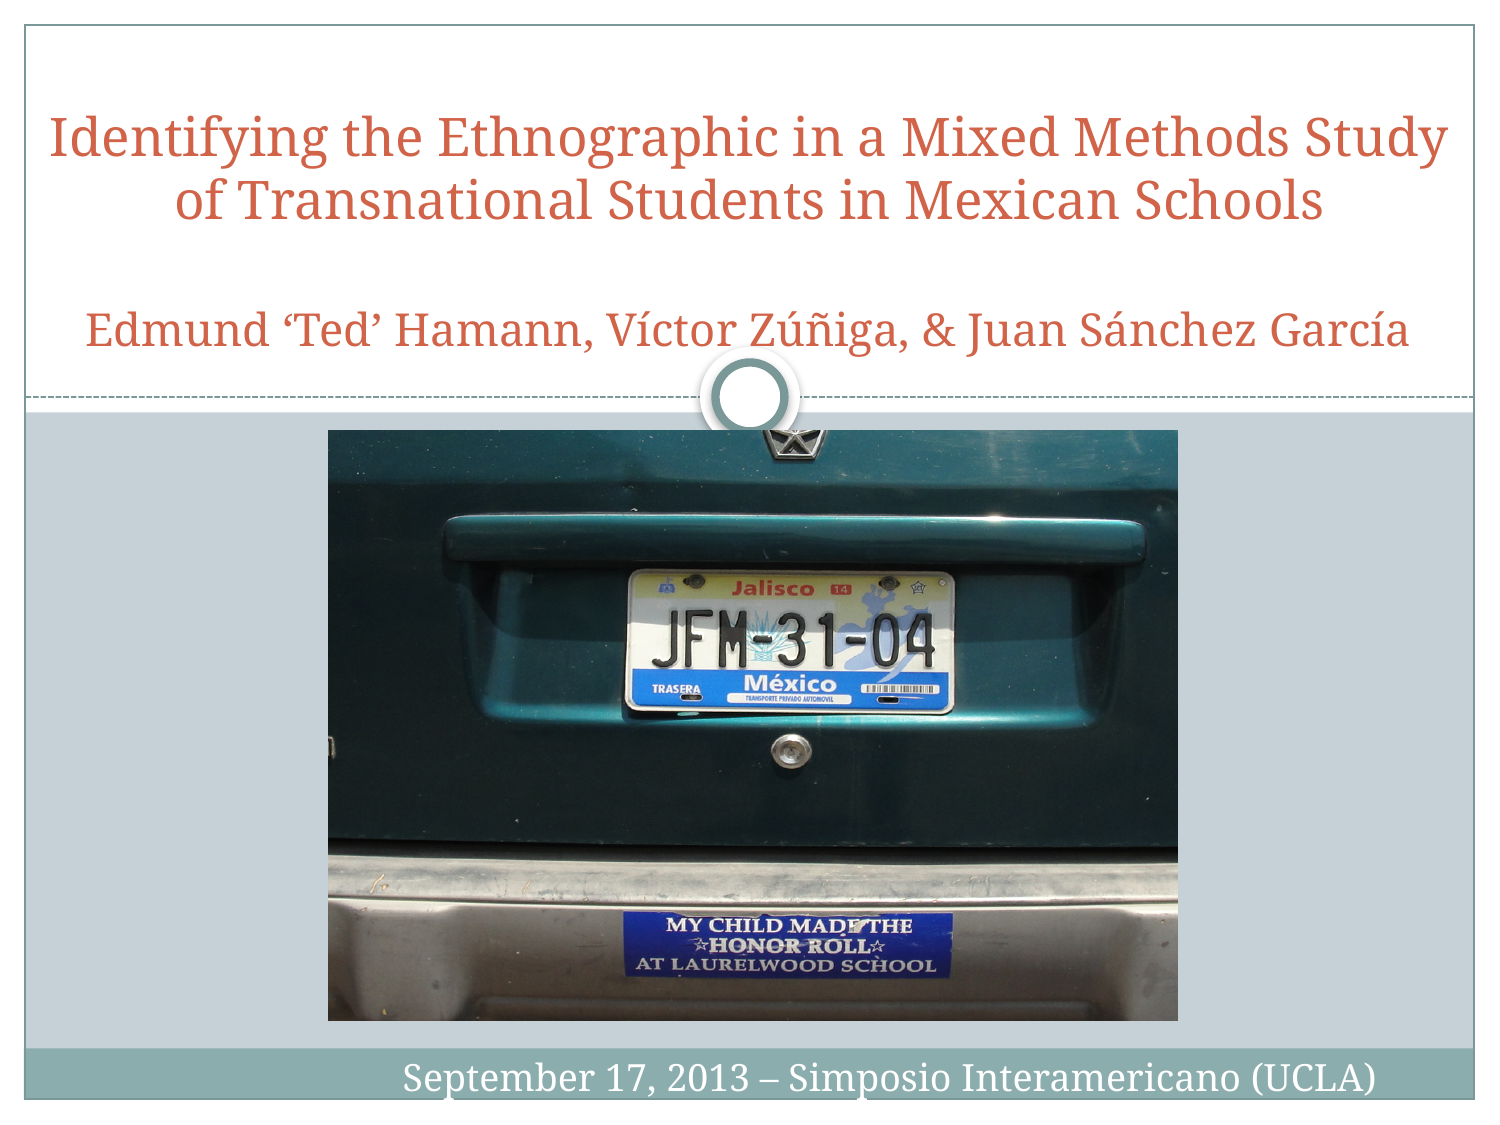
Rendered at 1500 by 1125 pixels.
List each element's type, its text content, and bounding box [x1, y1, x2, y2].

text_box September 17, 2013 – Simposio Interamericano (UCLA) [387, 1046, 1393, 1107]
picture [328, 430, 1179, 1021]
title Identifying the Ethnographic in a Mixed Methods Study of Transnational Students in Mexican Schools Edmund ‘Ted’ Hamann, Víctor Zúñiga, & Juan Sánchez García [34, 8, 1464, 363]
